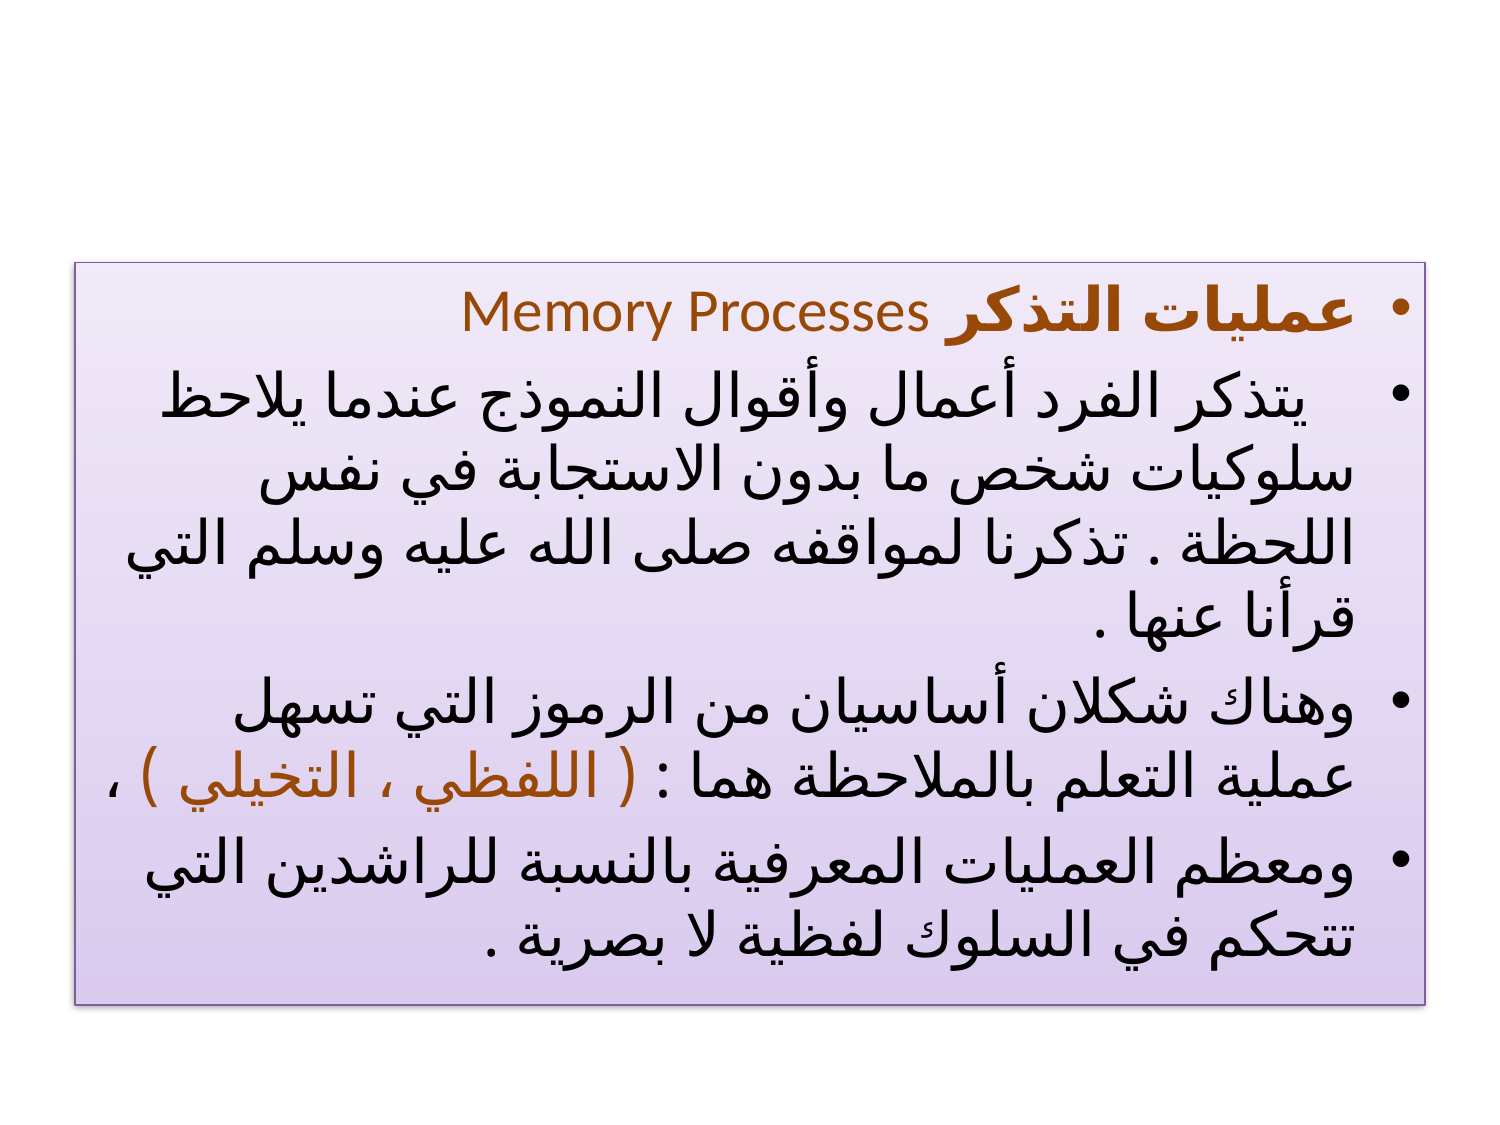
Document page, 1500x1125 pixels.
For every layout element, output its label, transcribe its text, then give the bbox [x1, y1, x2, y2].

list عمليات التذكر Memory Processes يتذكر الفرد أعمال وأقوال النموذج عندما يلاحظ سلوكيات شخص ما بدون الاستجابة في نفس اللحظة . تذكرنا لمواقفه صلى الله عليه وسلم التي قرأنا عنها . وهناك شكلان أساسيان من الرموز التي تسهل عملية التعلم بالملاحظة هما : ( اللفظي ، التخيلي ) ، ومعظم العمليات المعرفية بالنسبة للراشدين التي تتحكم في السلوك لفظية لا بصرية . [74, 262, 1426, 1006]
